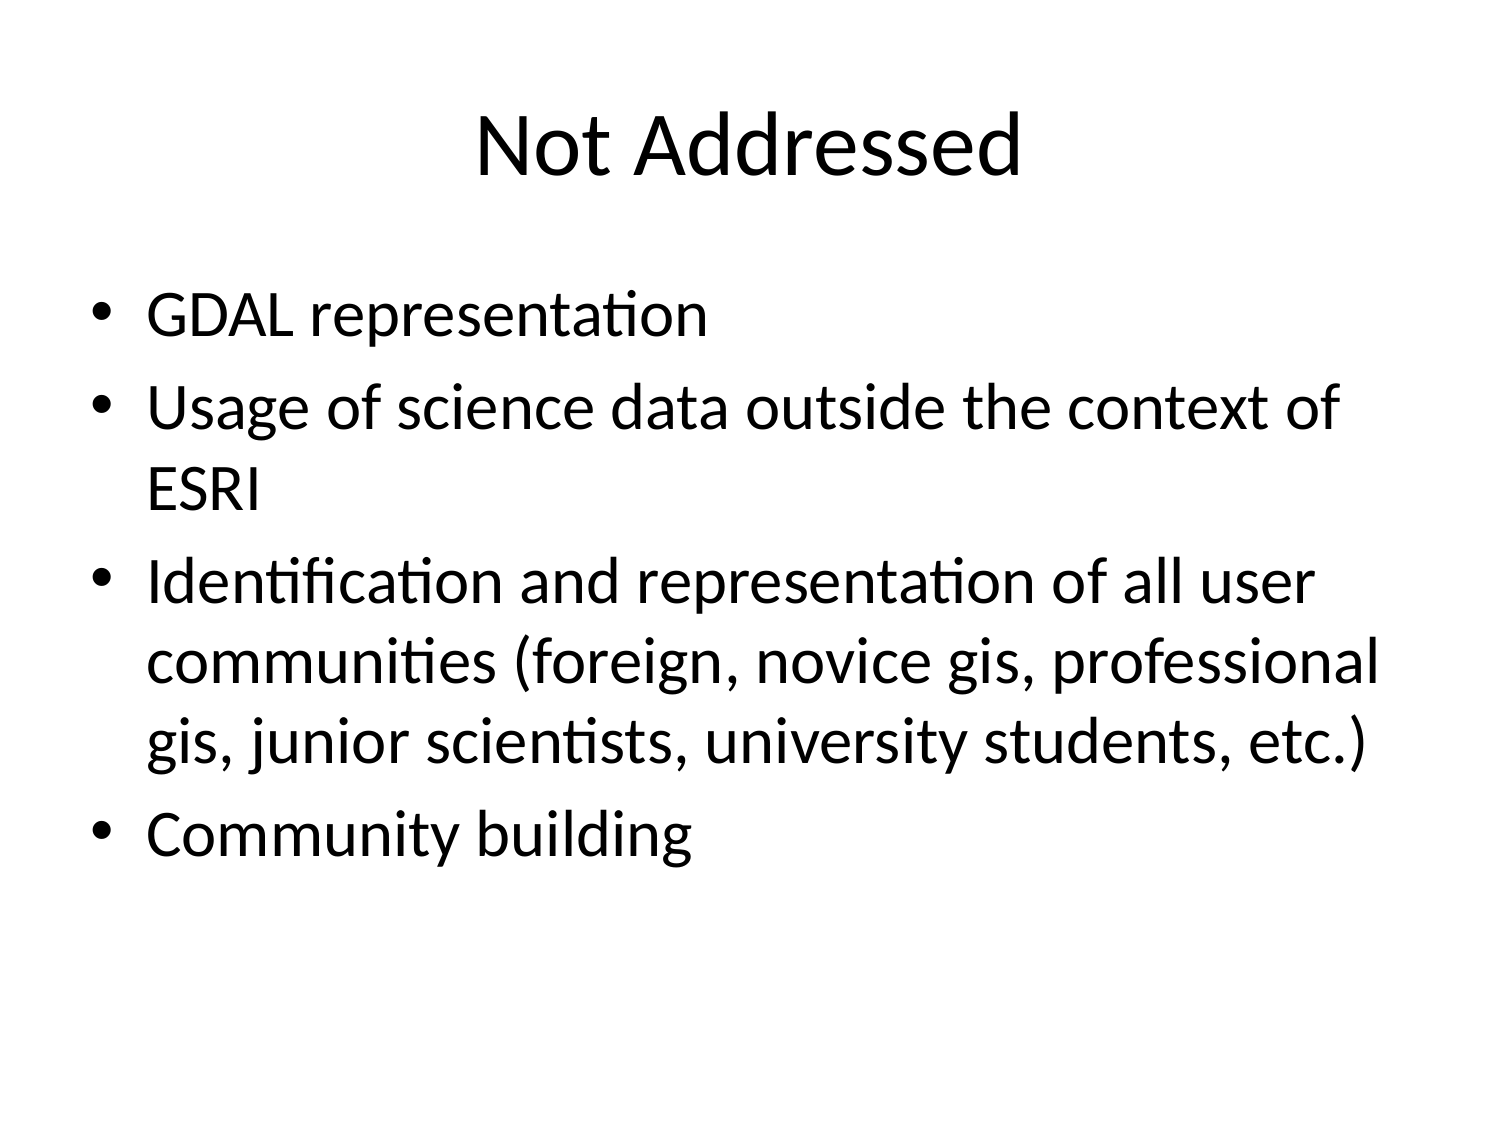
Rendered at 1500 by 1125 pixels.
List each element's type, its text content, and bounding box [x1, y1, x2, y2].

title Not Addressed [75, 45, 1425, 233]
list GDAL representation Usage of science data outside the context of ESRI Identification and representation of all user communities (foreign, novice gis, professional gis, junior scientists, university students, etc.) Community building [75, 262, 1425, 1005]
